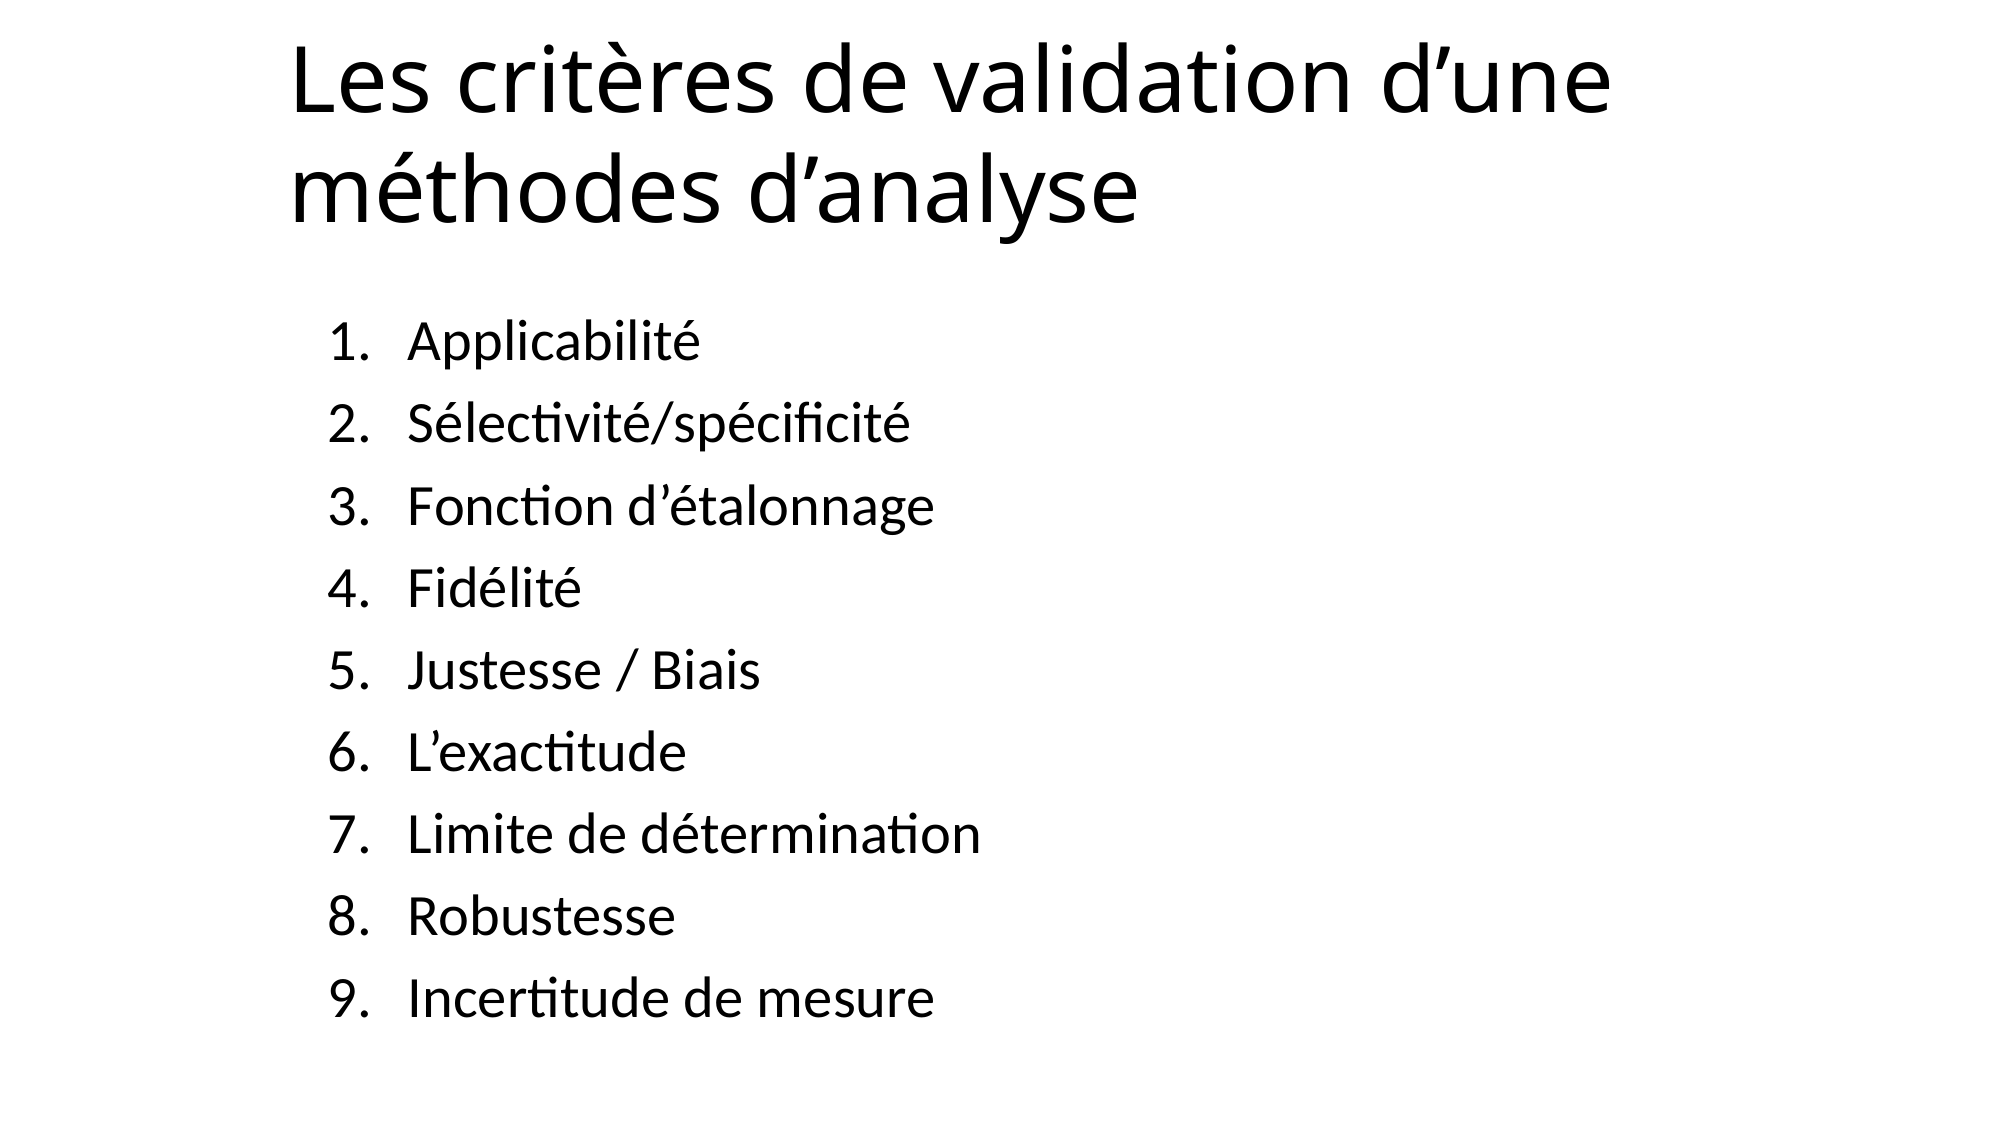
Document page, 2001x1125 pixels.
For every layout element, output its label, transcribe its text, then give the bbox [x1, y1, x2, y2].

text_box [303, 254, 988, 952]
text_box Applicabilité Sélectivité/spécificité Fonction d’étalonnage Fidélité Justesse / Biais L’exactitude Limite de détermination Robustesse Incertitude de mesure [312, 294, 1663, 1038]
title Les critères de validation d’une méthodes d’analyse [273, 30, 1961, 230]
